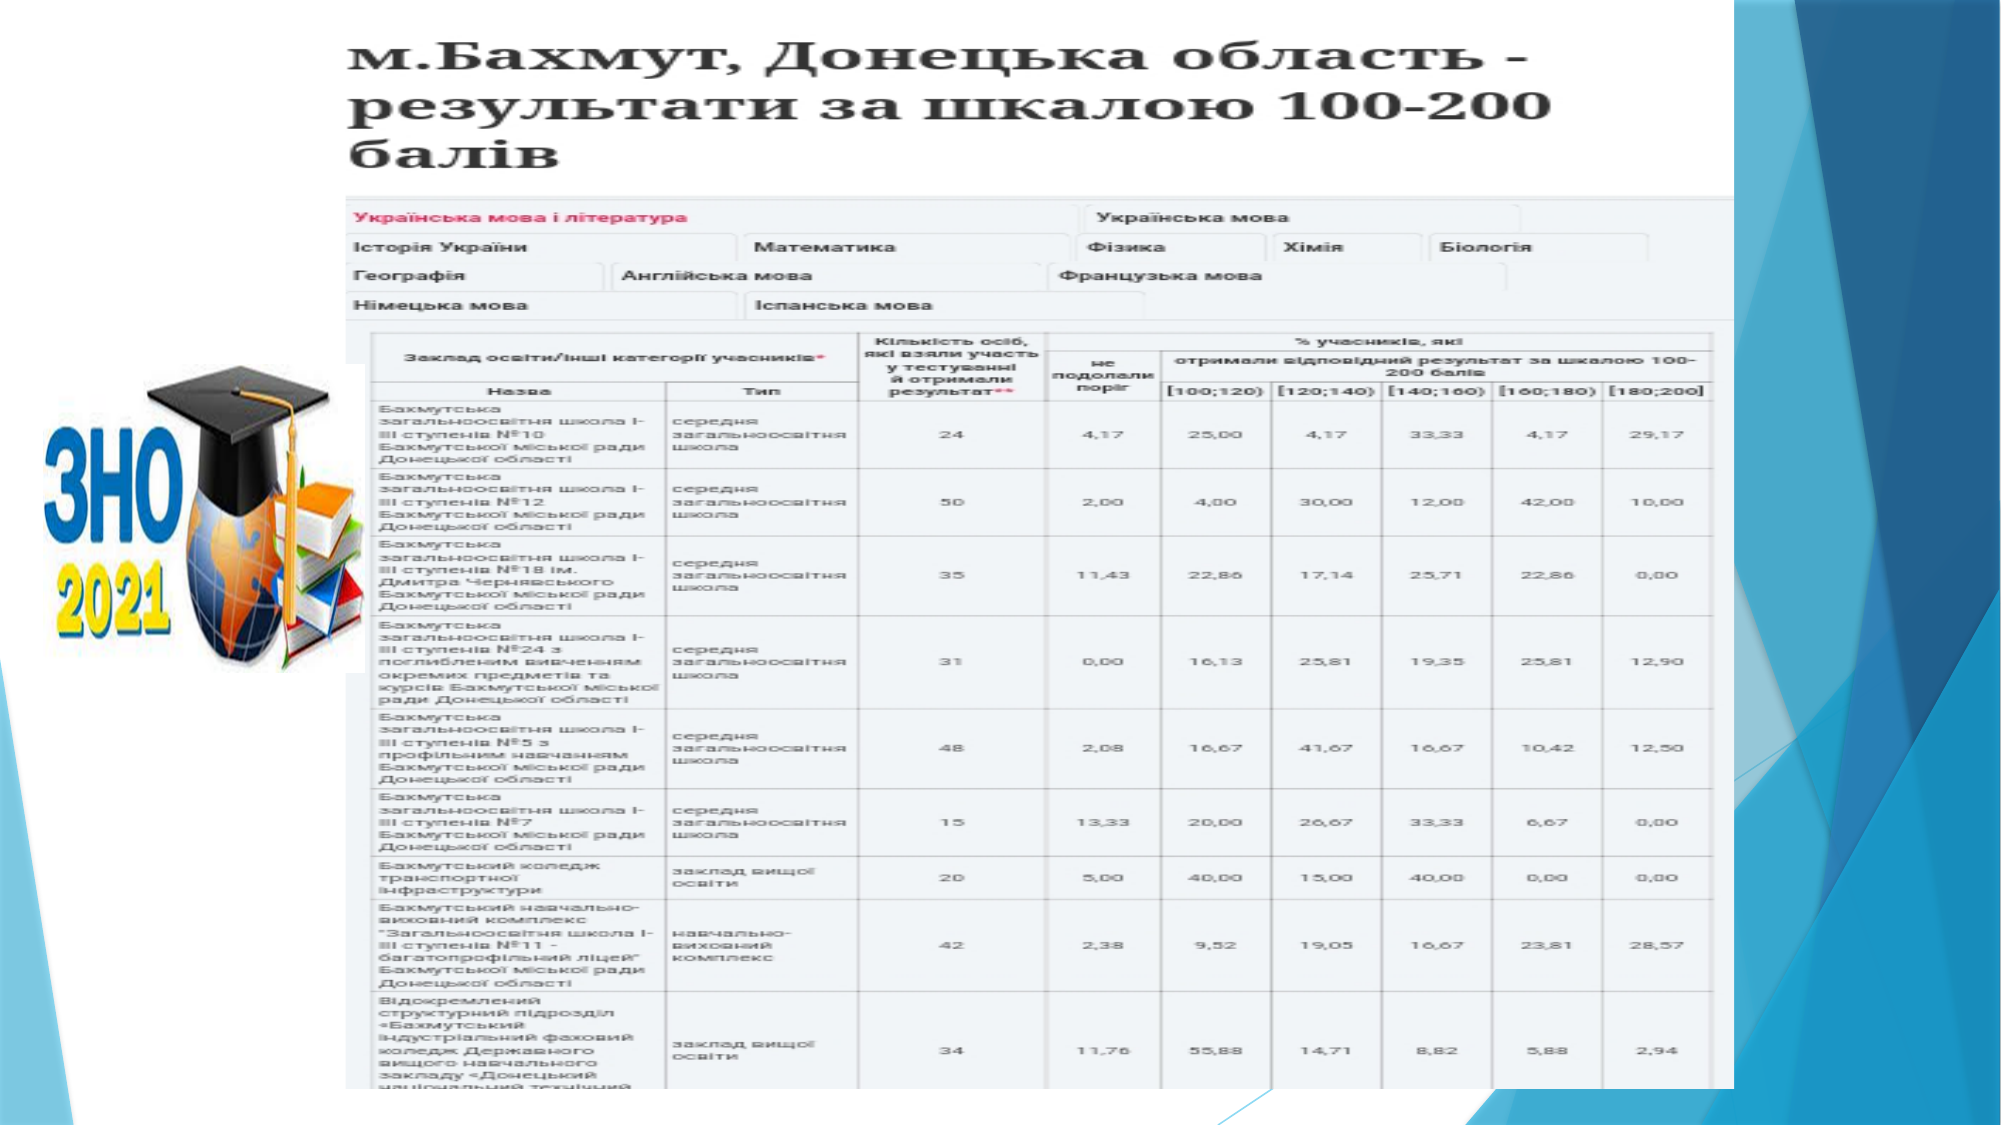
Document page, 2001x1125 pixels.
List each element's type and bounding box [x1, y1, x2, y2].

picture [43, 0, 1735, 1089]
